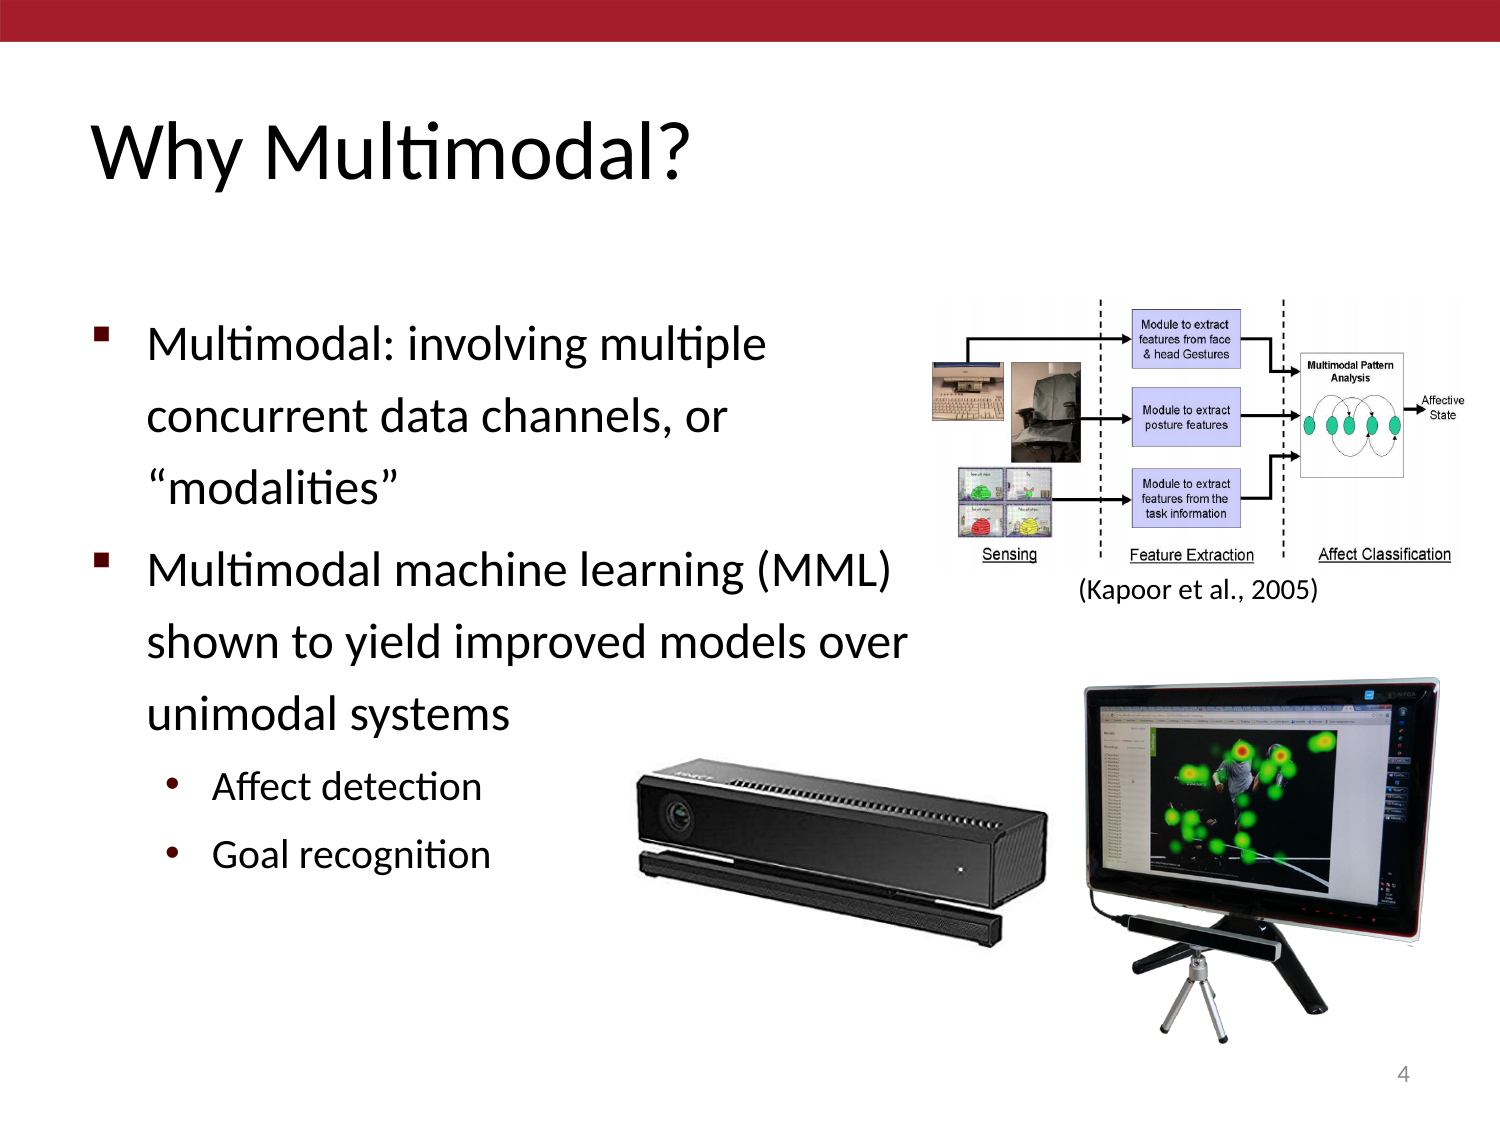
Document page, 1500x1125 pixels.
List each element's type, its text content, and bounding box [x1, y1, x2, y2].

list Multimodal: involving multiple concurrent data channels, or “modalities” Multimodal machine learning (MML) shown to yield improved models over unimodal systems Affect detection Goal recognition [75, 290, 926, 1005]
slide_number 4 [1074, 1042, 1425, 1103]
picture [0, 0, 1500, 1125]
title Why Multimodal? [75, 60, 1425, 249]
text_box [909, 279, 1375, 664]
text_box (Kapoor et al., 2005) [1063, 582, 1340, 613]
